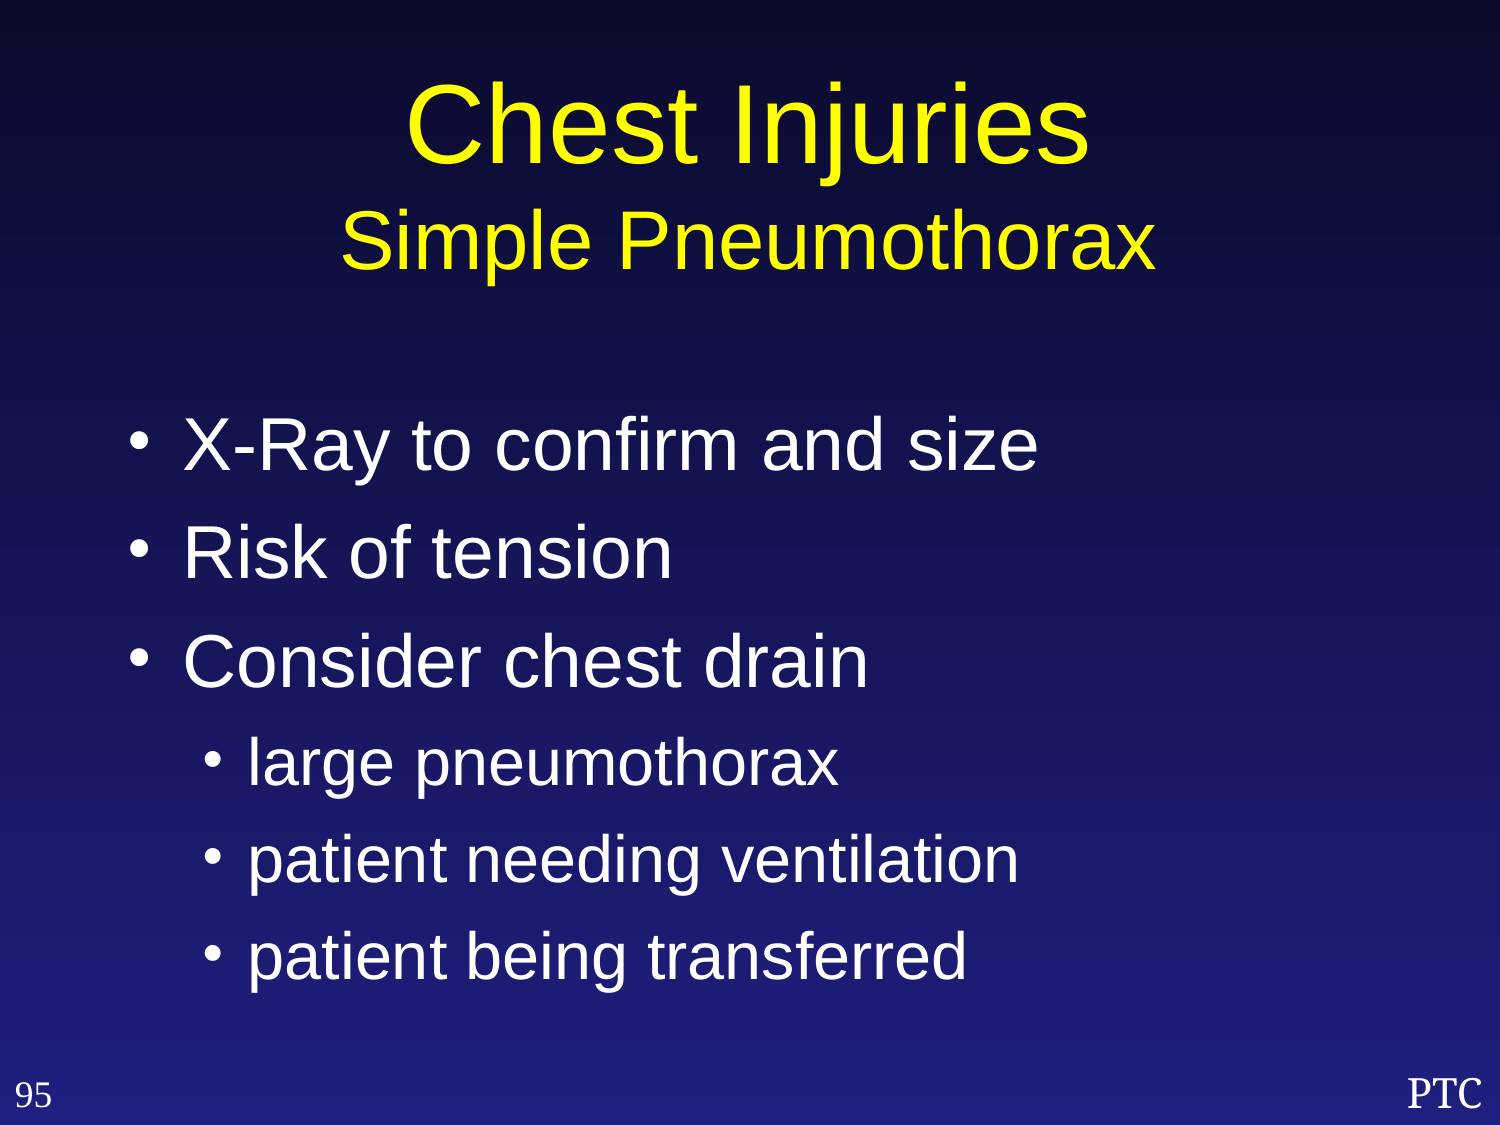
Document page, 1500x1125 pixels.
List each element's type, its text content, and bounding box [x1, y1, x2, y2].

text_box Chest Injuries Simple Pneumothorax [111, 75, 1387, 263]
text_box X-Ray to confirm and size Risk of tension Consider chest drain large pneumothorax patient needing ventilation patient being transferred [111, 387, 1388, 1000]
text_box 95 [0, 1061, 68, 1123]
